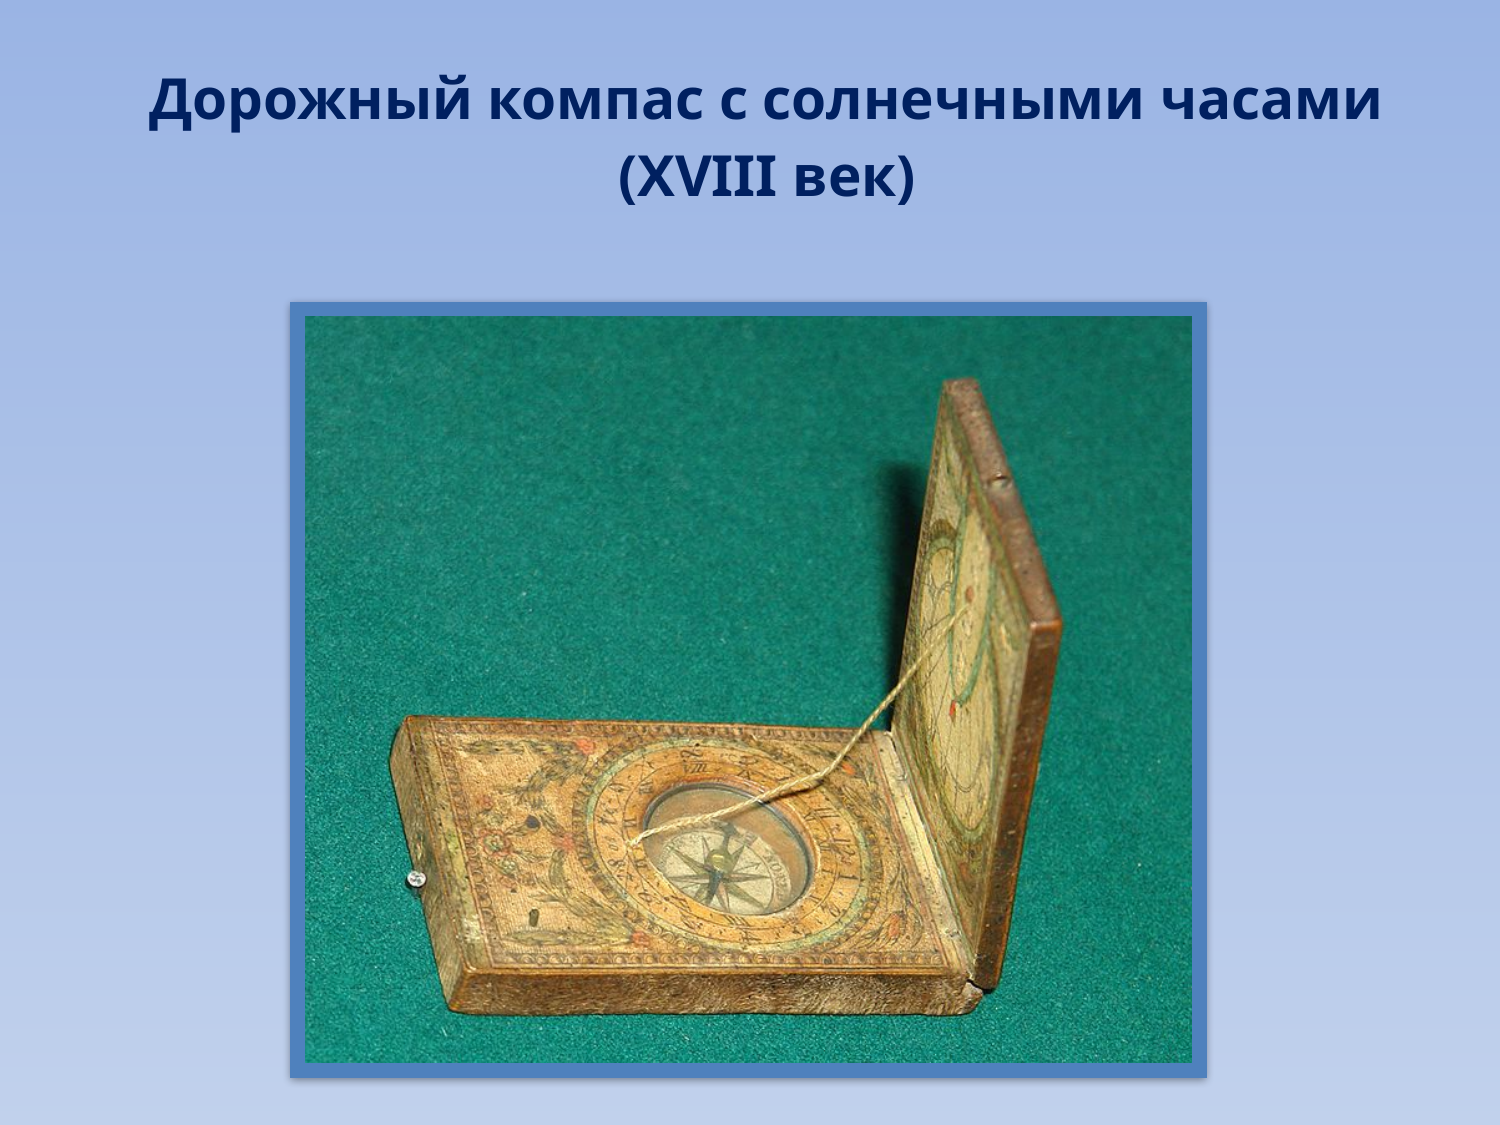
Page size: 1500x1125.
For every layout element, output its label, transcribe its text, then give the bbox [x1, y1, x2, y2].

picture [304, 316, 1193, 1064]
title Дорожный компас с солнечными часами (XVIII век) [128, 23, 1404, 249]
